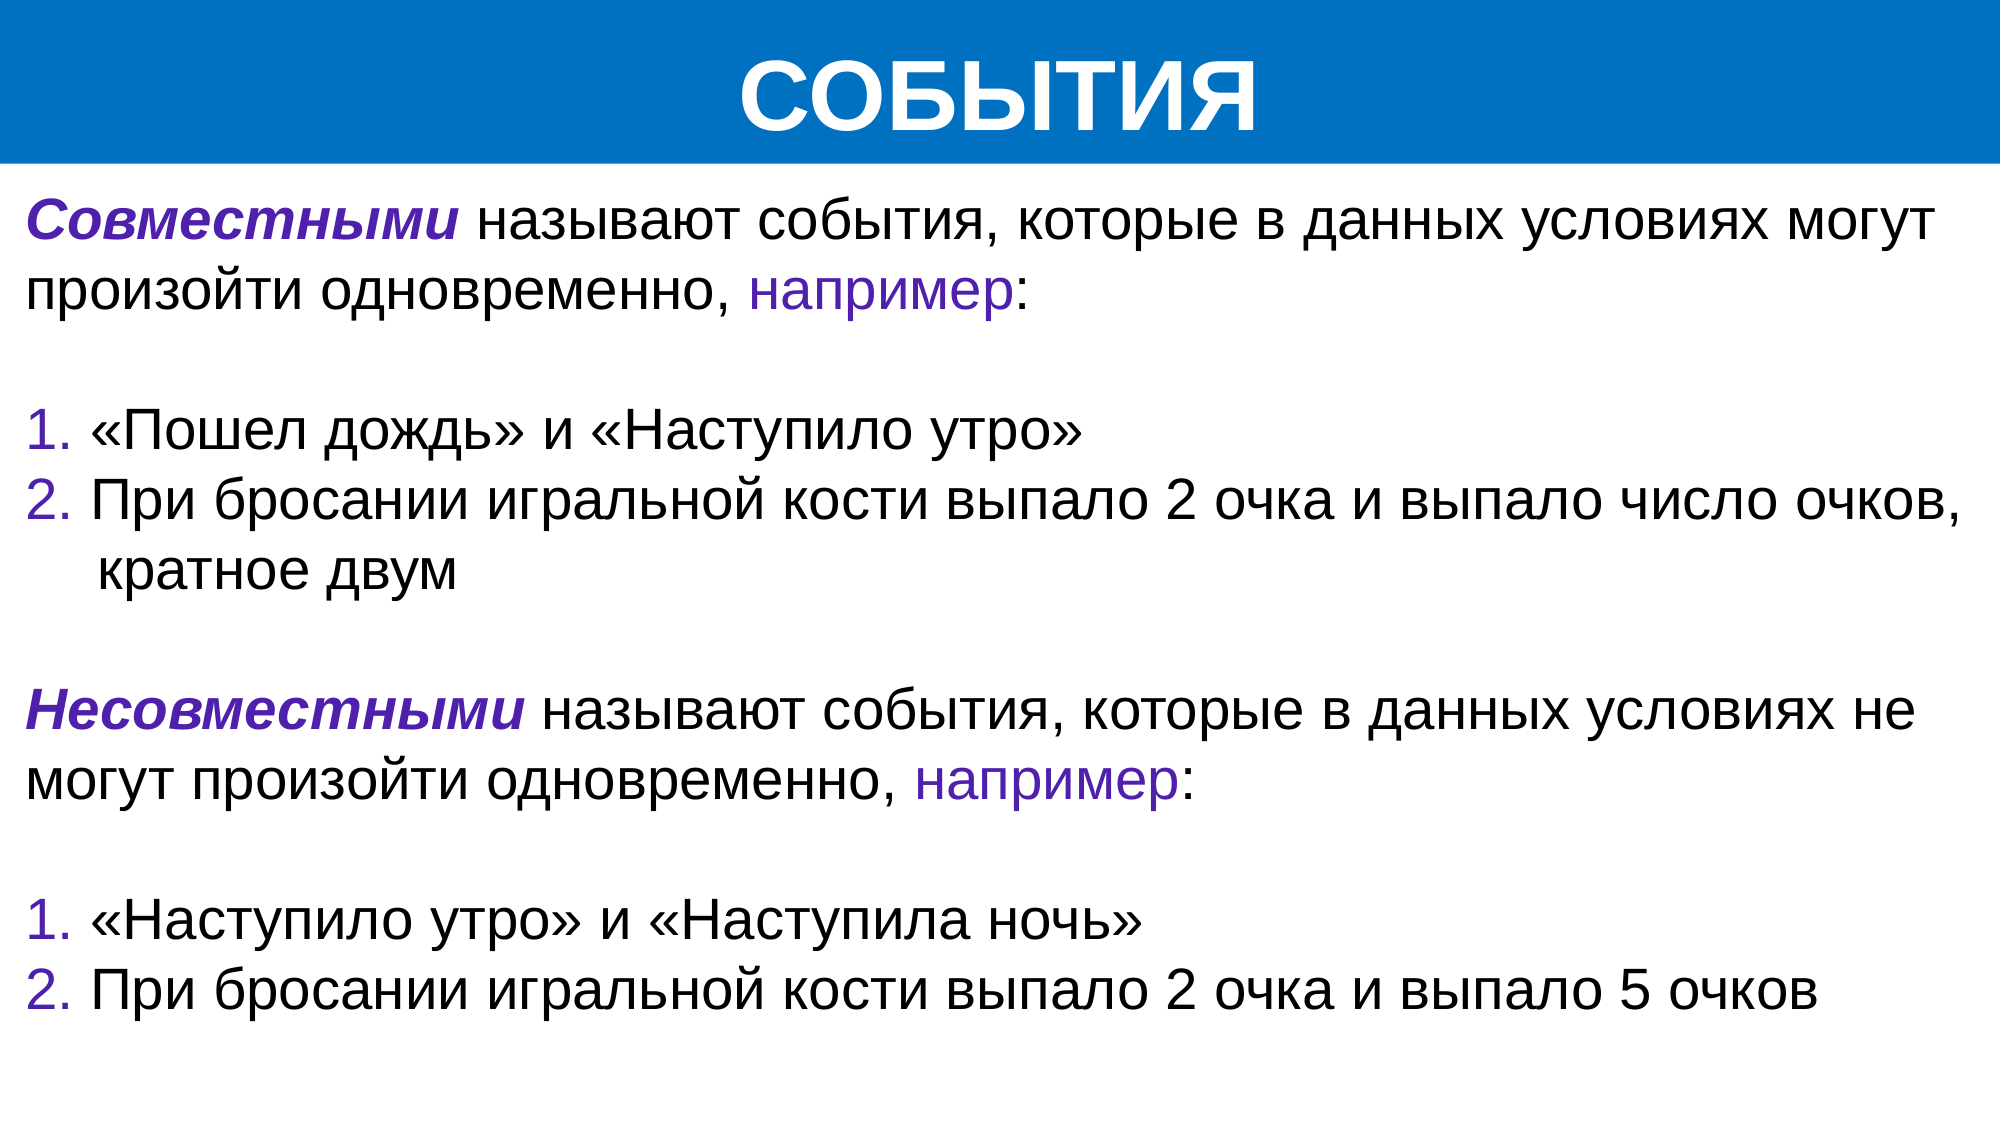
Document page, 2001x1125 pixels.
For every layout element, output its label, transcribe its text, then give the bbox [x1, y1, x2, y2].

text_box СОБЫТИЯ [0, 21, 1998, 151]
text_box [0, 0, 2000, 164]
text_box Совместными называют события, которые в данных условиях могут произойти одновременно, например: 1. «Пошел дождь» и «Наступило утро» 2. При бросании игральной кости выпало 2 очка и выпало число очков, кратное двум Несовместными называют события, которые в данных условиях не могут произойти одновременно, например: 1. «Наступило утро» и «Наступила ночь» 2. При бросании игральной кости выпало 2 очка и выпало 5 очков [10, 173, 1990, 1095]
